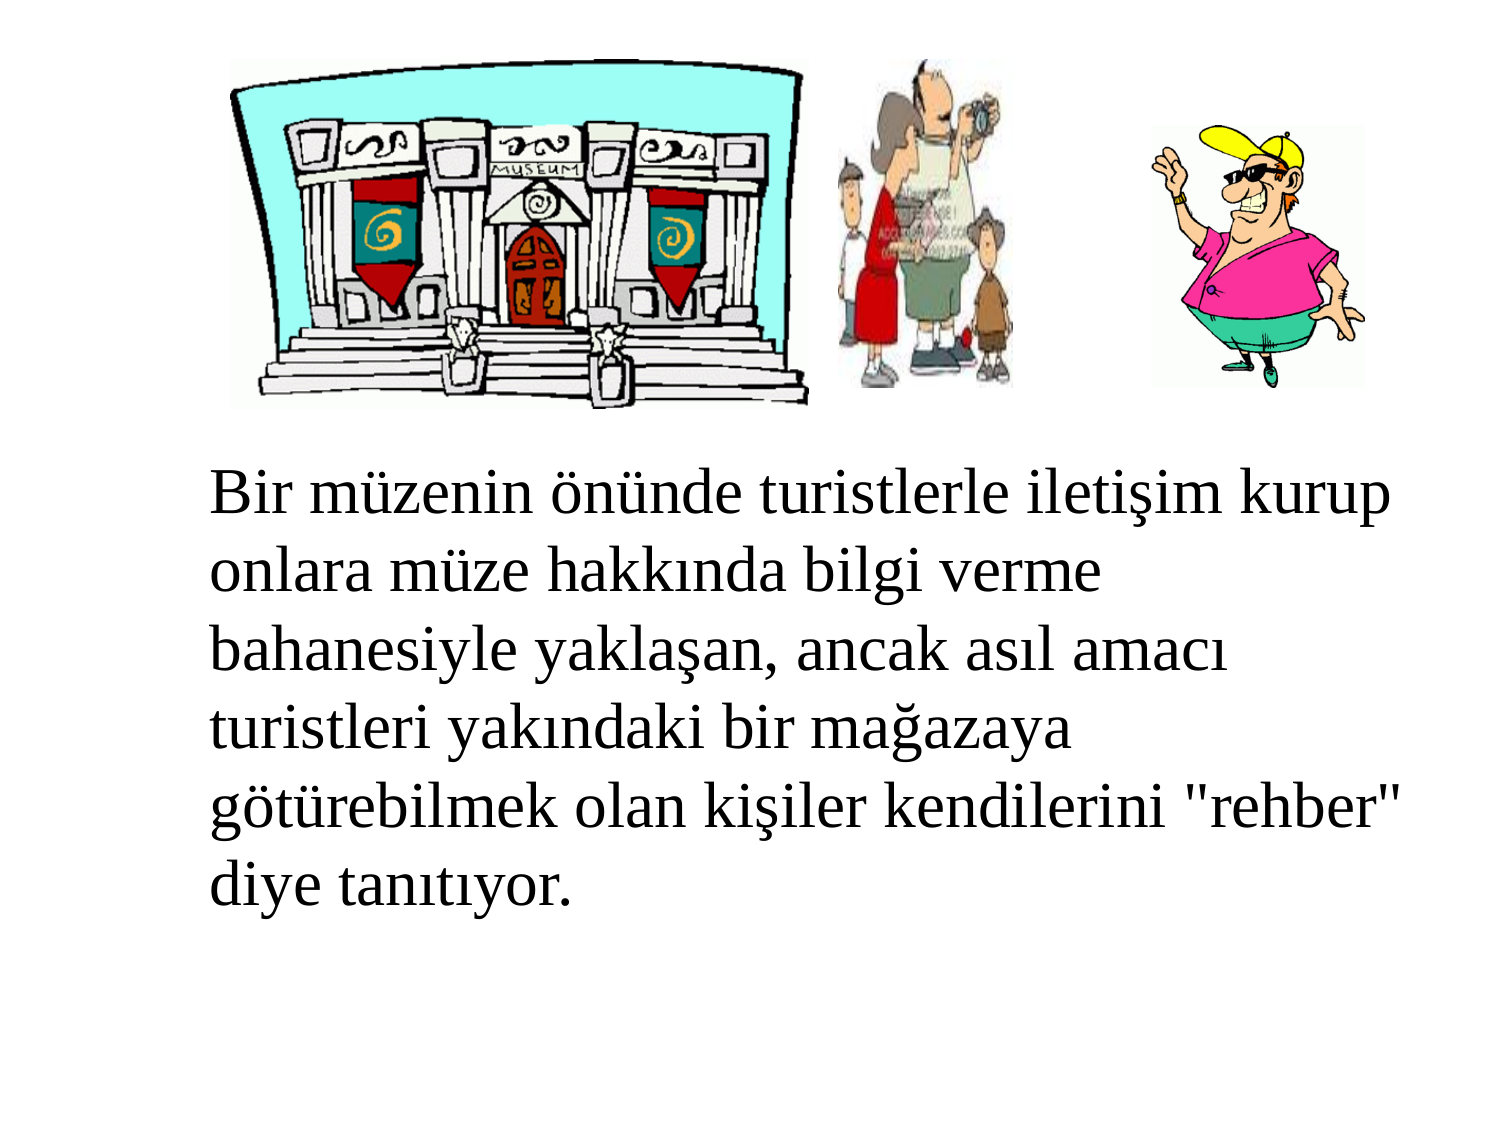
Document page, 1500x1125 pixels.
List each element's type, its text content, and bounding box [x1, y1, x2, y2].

picture [229, 59, 810, 410]
picture [1151, 125, 1365, 389]
list Bir müzenin önünde turistlerle iletişim kurup onlara müze hakkında bilgi verme bahanesiyle yaklaşan, ancak asıl amacı turistleri yakındaki bir mağazaya götürebilmek olan kişiler kendilerini "rehber" diye tanıtıyor. [194, 440, 1425, 1005]
picture [838, 59, 1013, 389]
